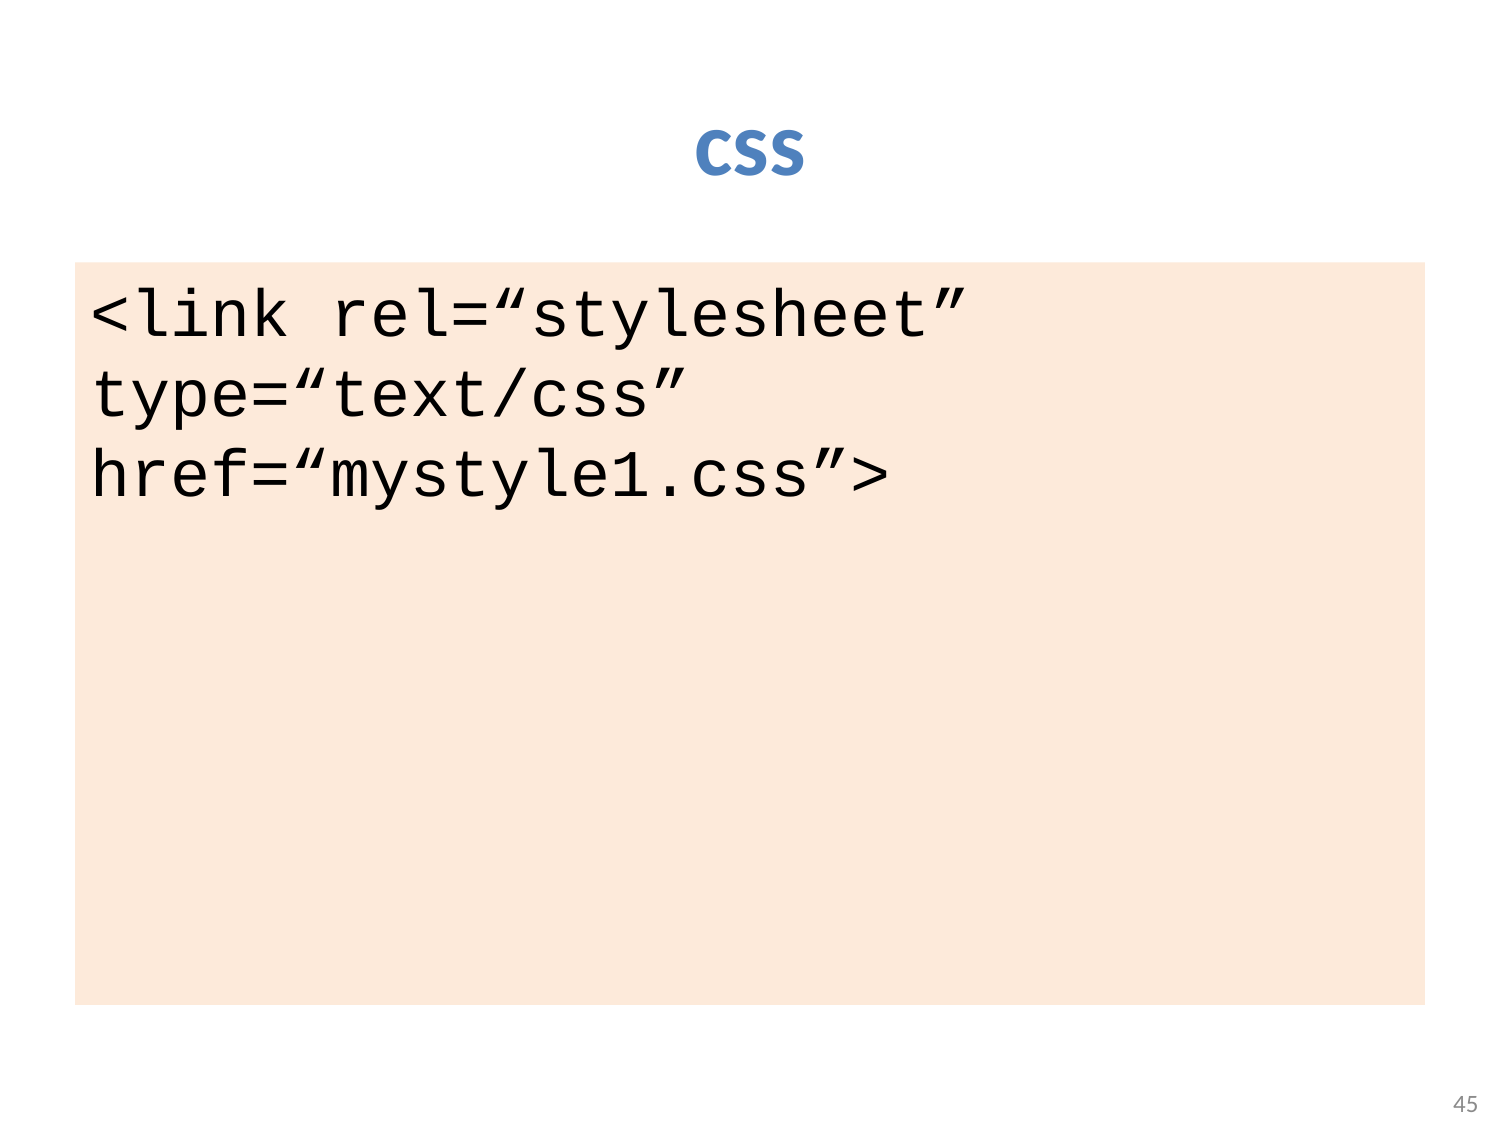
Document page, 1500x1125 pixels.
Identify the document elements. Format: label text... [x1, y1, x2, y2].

list <link rel=“stylesheet” type=“text/css” href=“mystyle1.css”> [75, 262, 1425, 1005]
slide_number 45 [1399, 1083, 1494, 1122]
title css [75, 45, 1425, 233]
